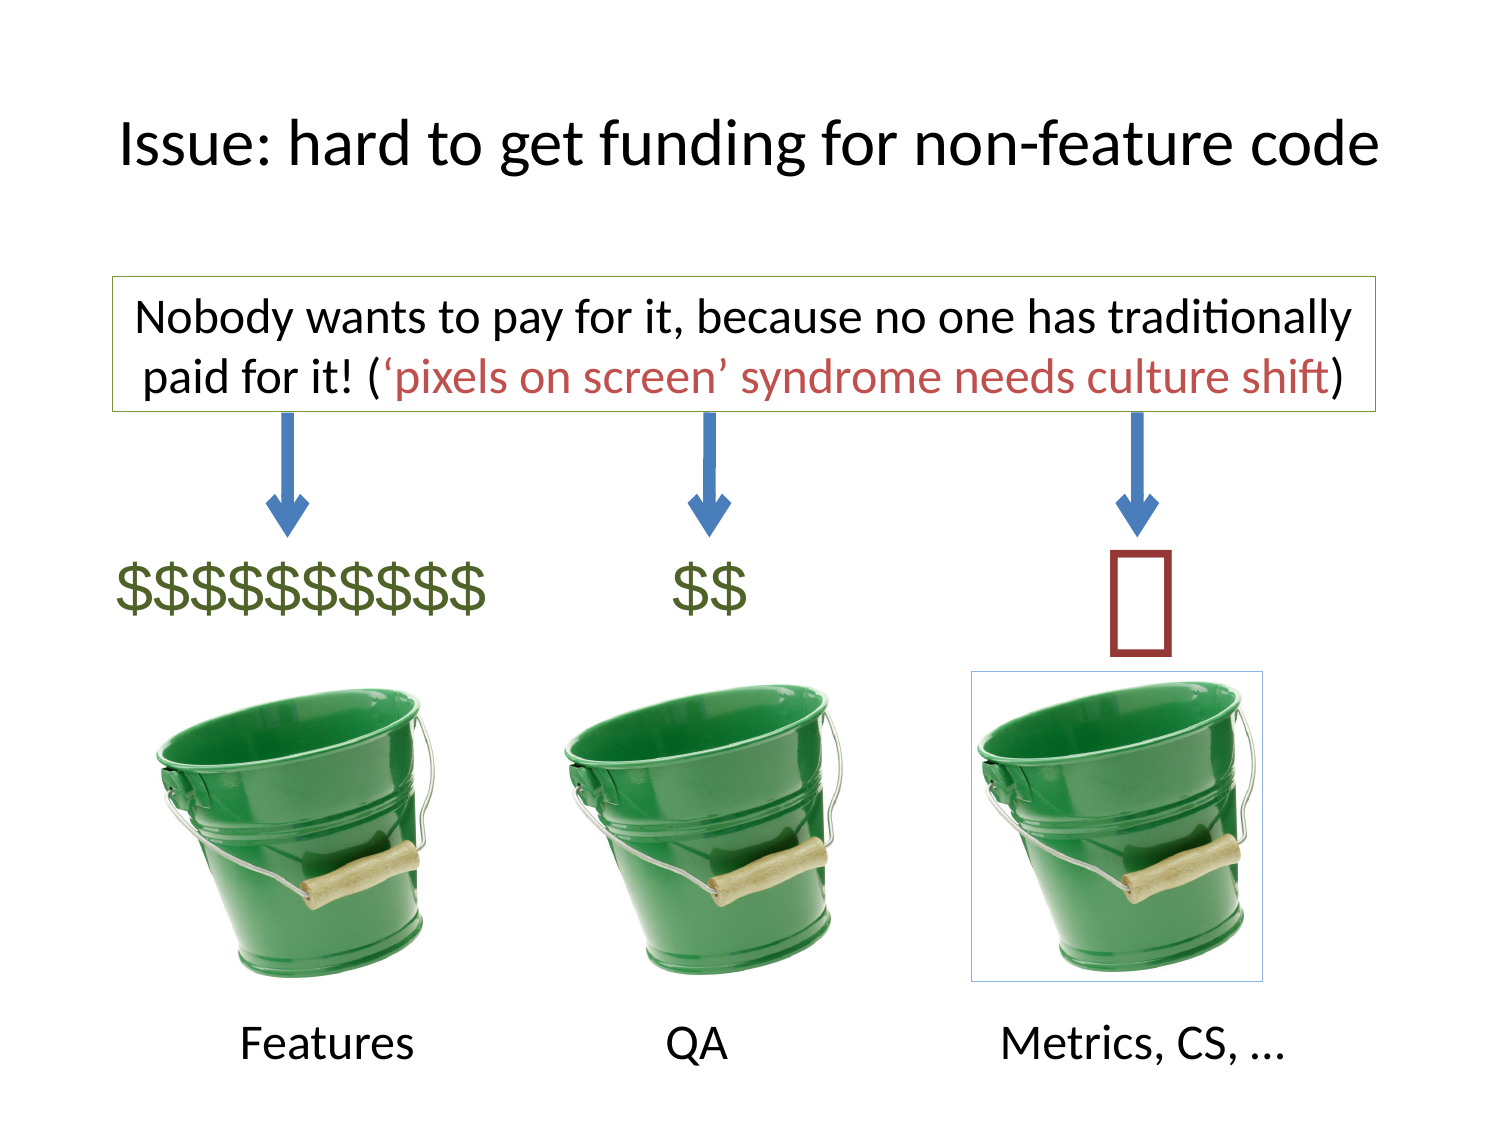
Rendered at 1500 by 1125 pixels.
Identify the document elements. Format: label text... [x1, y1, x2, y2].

picture [149, 677, 442, 988]
text_box $$$$$$$$$$ [101, 537, 502, 633]
title Issue: hard to get funding for non-feature code [75, 45, 1425, 233]
text_box Features [224, 1001, 430, 1077]
picture [970, 671, 1263, 982]
text_box Nobody wants to pay for it, because no one has traditionally paid for it! (‘pixels on screen’ syndrome needs culture shift) [112, 276, 1375, 411]
picture [558, 674, 851, 985]
text_box QA [650, 1001, 744, 1077]
text_box Metrics, CS, … [984, 1001, 1301, 1077]
text_box $$ [658, 537, 762, 632]
text_box  [1081, 499, 1202, 670]
